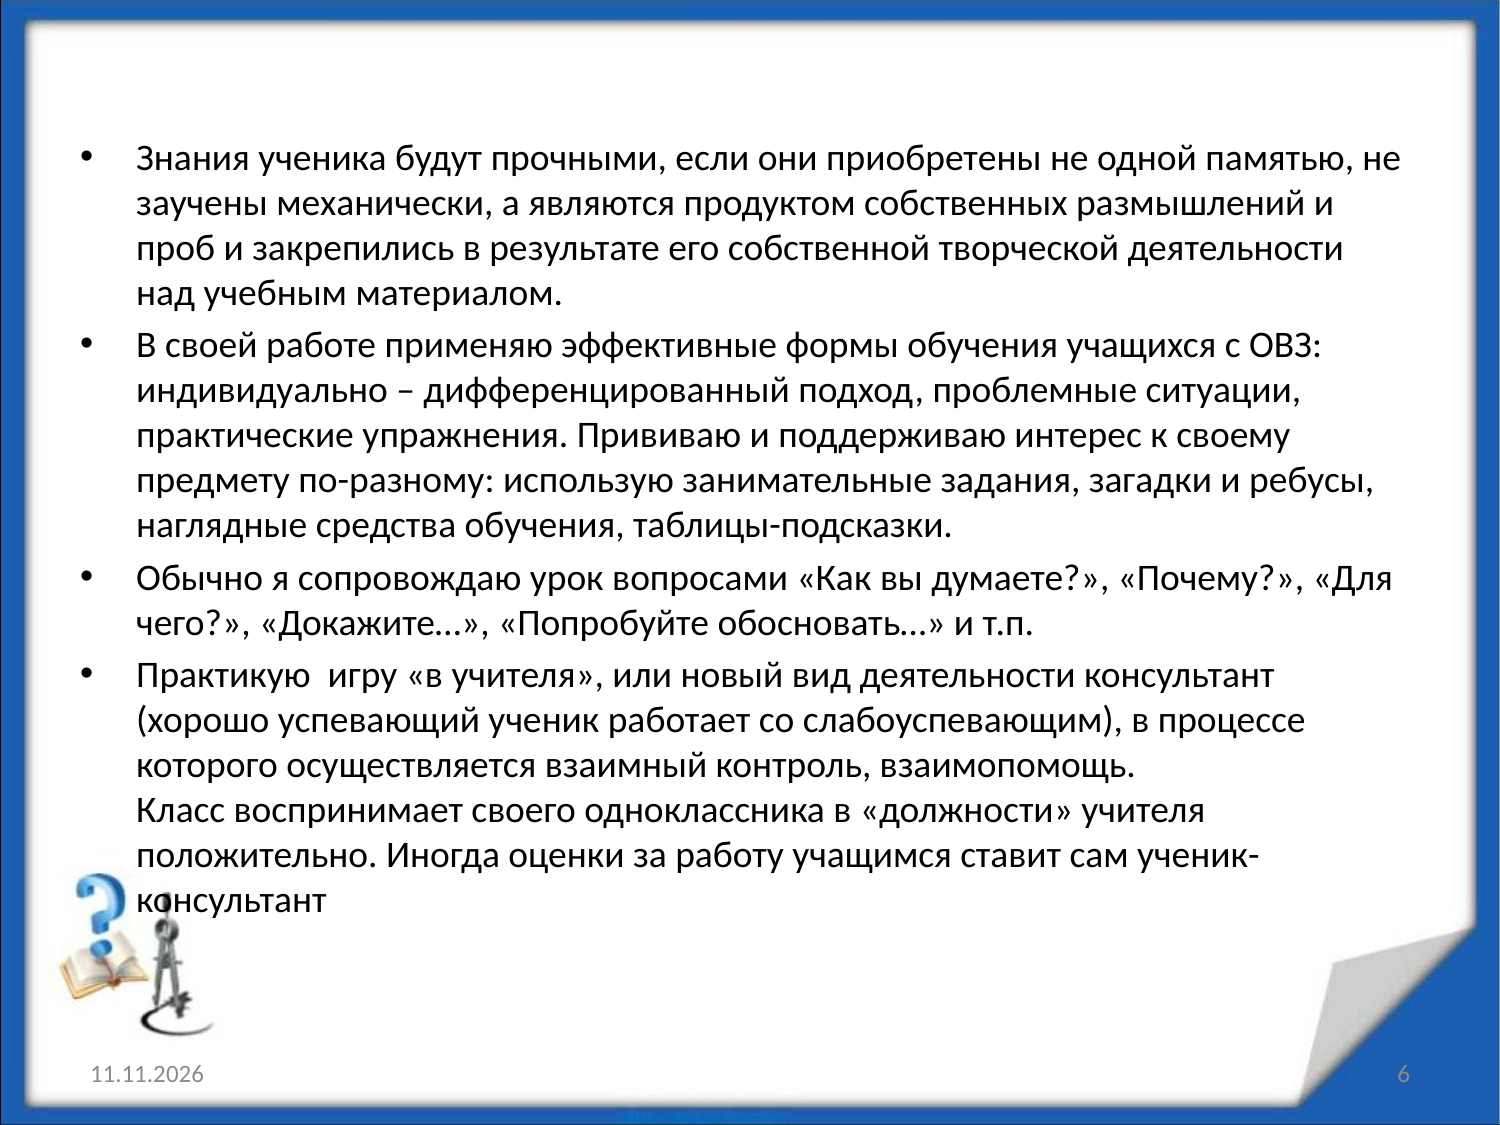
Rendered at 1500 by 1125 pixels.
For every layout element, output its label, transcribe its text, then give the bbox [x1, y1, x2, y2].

list Знания ученика будут прочными, если они приобретены не одной памятью, не заучены механически, а являются продуктом собственных размышлений и проб и закрепились в результате его собственной творческой деятельности над учебным материалом. В своей работе применяю эффективные формы обучения учащихся с ОВЗ: индивидуально – дифференцированный подход, проблемные ситуации, практические упражнения. Прививаю и поддерживаю интерес к своему предмету по-разному: использую занимательные задания, загадки и ребусы, наглядные средства обучения, таблицы-подсказки. Обычно я сопровождаю урок вопросами «Как вы думаете?», «Почему?», «Для чего?», «Докажите…», «Попробуйте обосновать…» и т.п. Практикую игру «в учителя», или новый вид деятельности консультант (хорошо успевающий ученик работает со слабоуспевающим), в процессе которого осуществляется взаимный контроль, взаимопомощь. Класс воспринимает своего одноклассника в «должности» учителя положительно. Иногда оценки за работу учащимся ставит сам ученик-консультант [64, 125, 1426, 1006]
slide_number 6 [1074, 1042, 1425, 1103]
picture [0, 0, 1500, 1125]
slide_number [75, 1042, 425, 1103]
